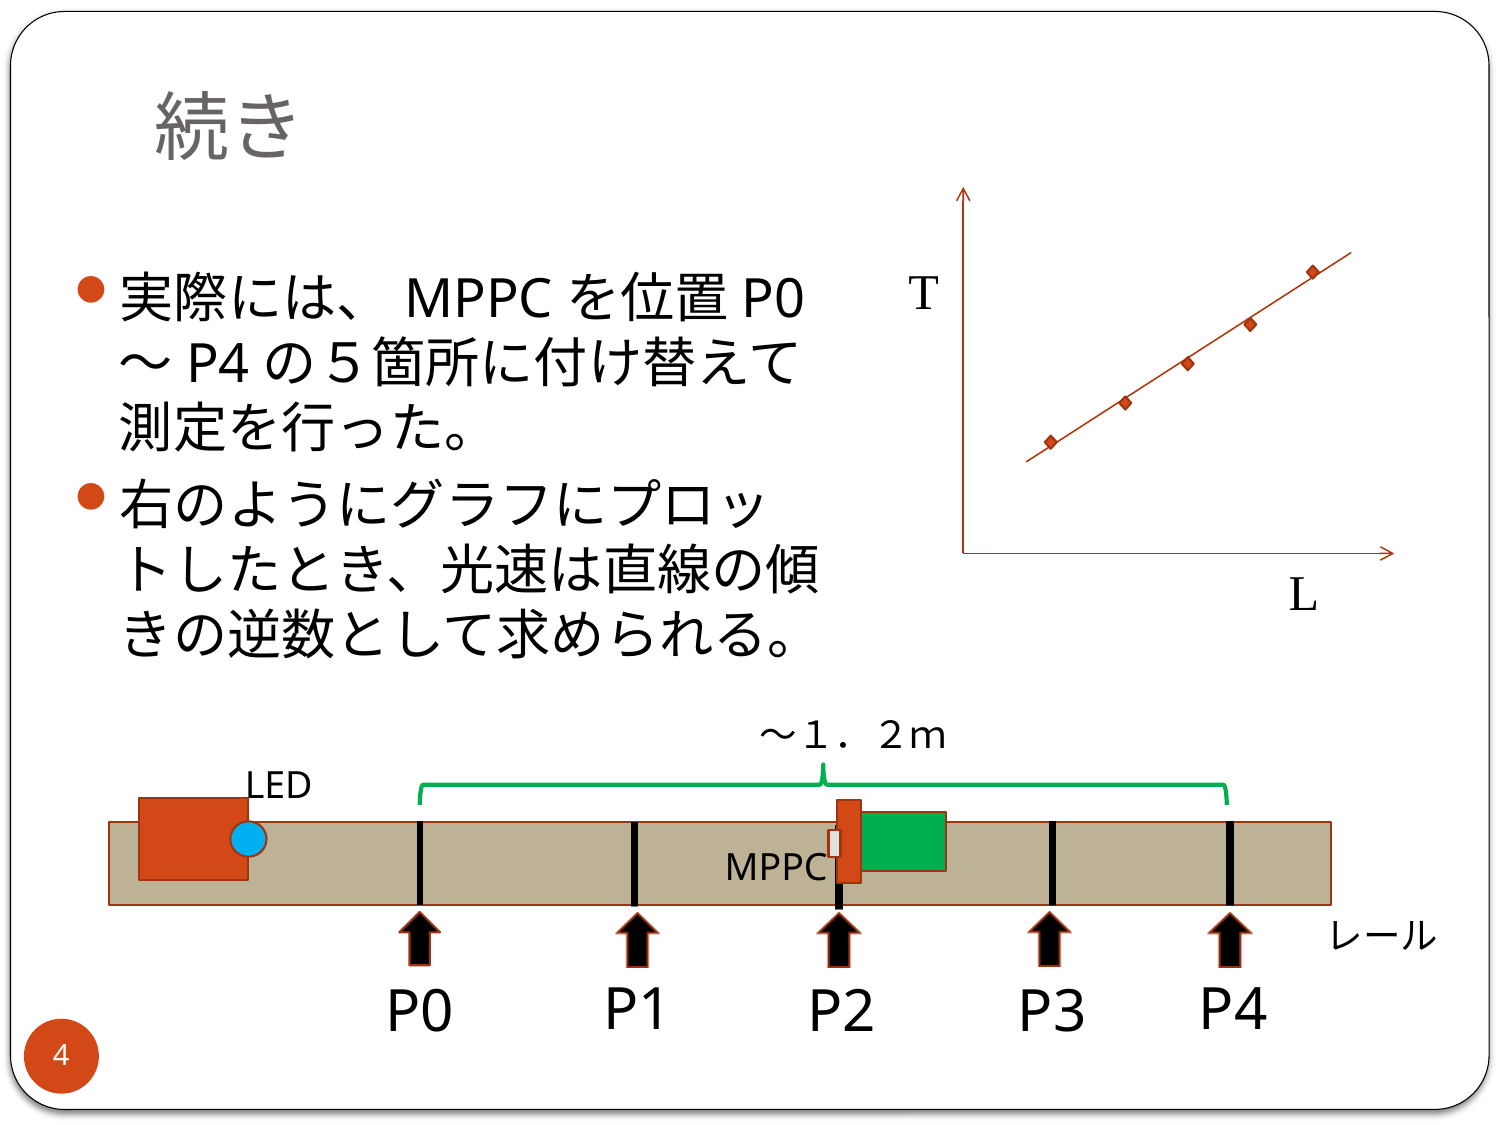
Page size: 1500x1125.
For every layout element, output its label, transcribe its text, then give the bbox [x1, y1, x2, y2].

list 実際には、MPPCを位置P0～P4の５箇所に付け替えて測定を行った。 右のようにグラフにプロットしたとき、光速は直線の傾きの逆数として求められる。 [59, 255, 839, 711]
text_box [891, 186, 1395, 638]
slide_number 4 [23, 1018, 99, 1094]
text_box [108, 703, 1457, 1052]
title 続き [139, 45, 1425, 185]
